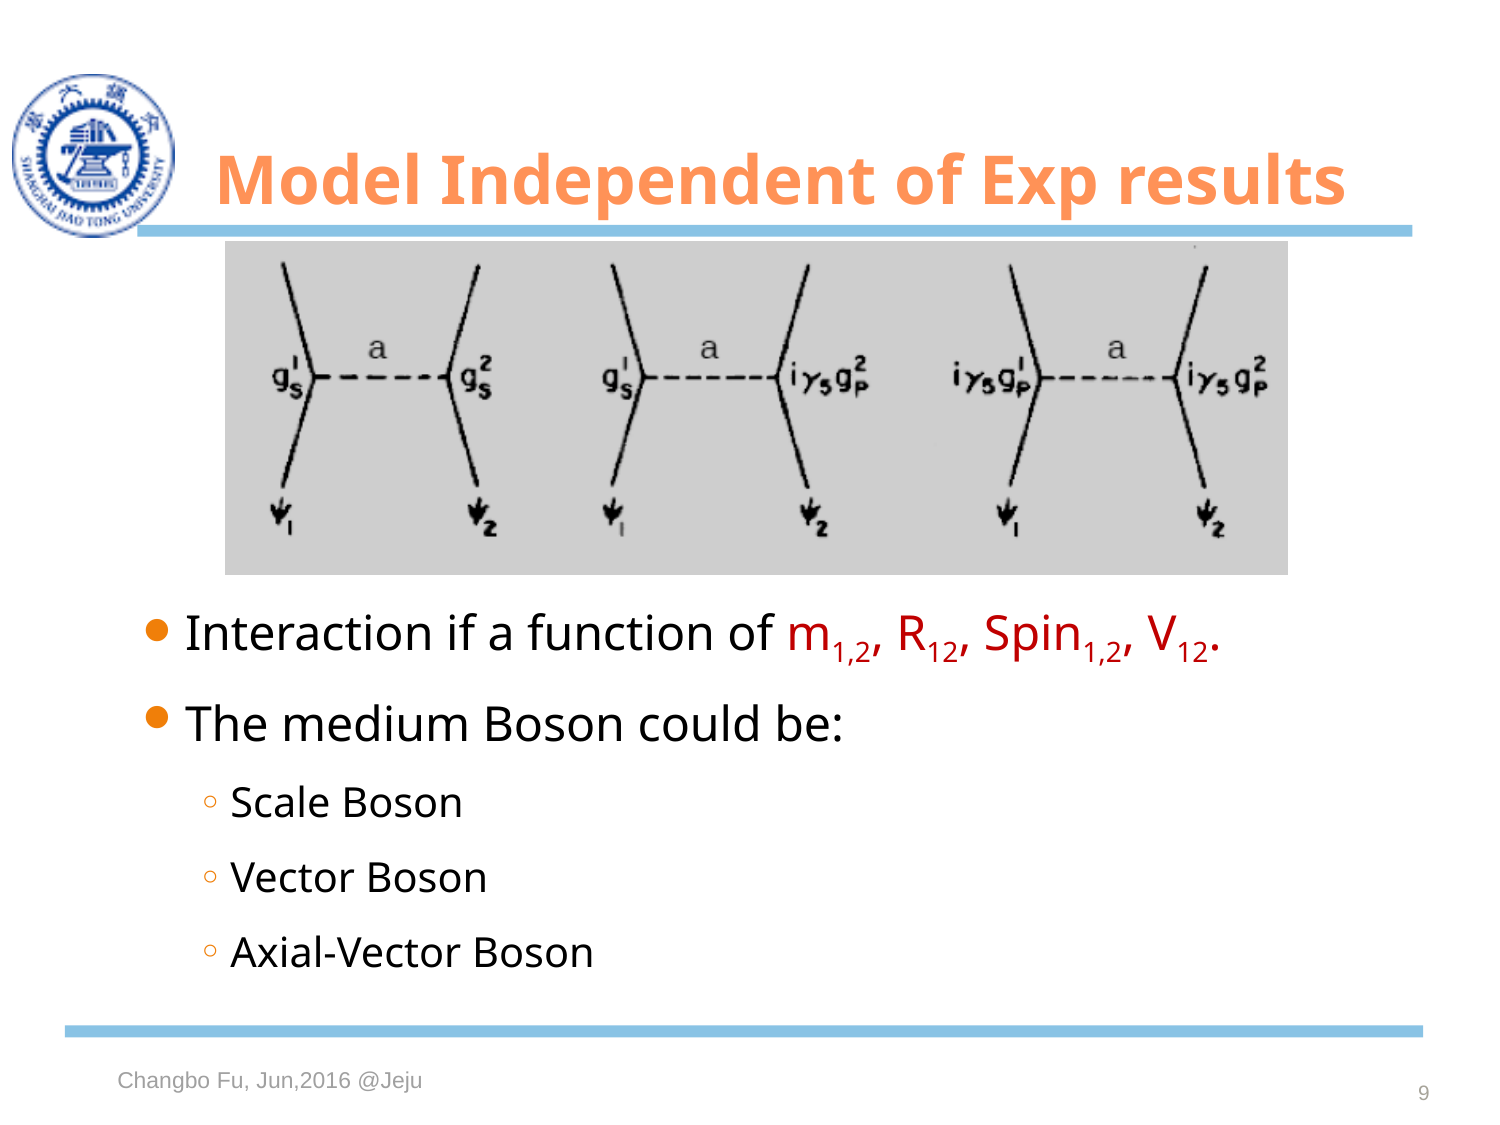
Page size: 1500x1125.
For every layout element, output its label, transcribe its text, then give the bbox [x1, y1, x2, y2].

title Model Independent of Exp results [200, 62, 1418, 225]
list Interaction if a function of m1,2, R12, Spin1,2, V12. The medium Boson could be: Scale Boson Vector Boson Axial-Vector Boson [112, 587, 1350, 988]
slide_number 9 [1369, 1052, 1445, 1113]
picture [12, 74, 175, 238]
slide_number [62, 1062, 438, 1100]
picture [224, 241, 1288, 576]
